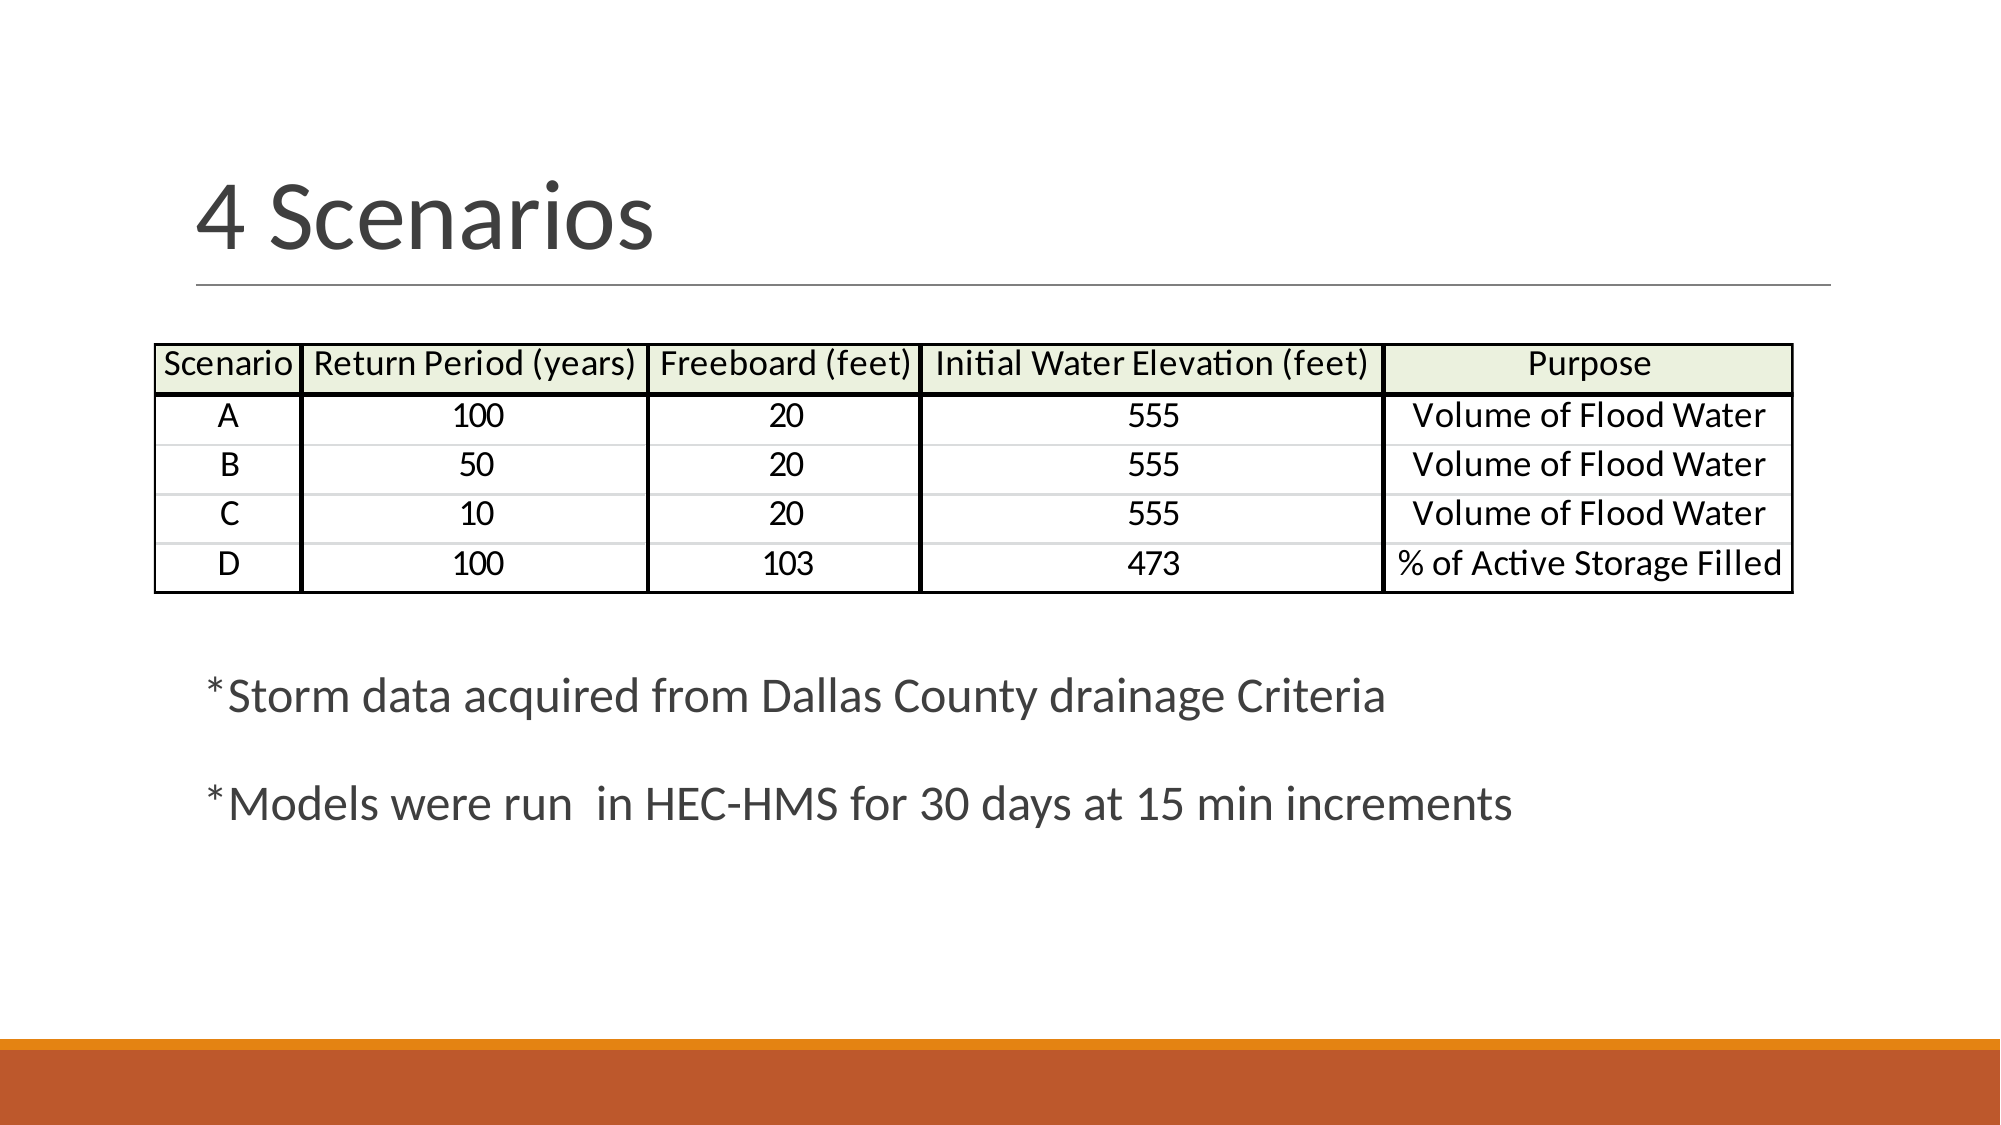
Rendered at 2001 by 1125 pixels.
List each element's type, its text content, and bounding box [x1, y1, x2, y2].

picture [153, 342, 1797, 597]
title 4 Scenarios [180, 47, 1830, 285]
list *Storm data acquired from Dallas County drainage Criteria *Models were run in HEC-HMS for 30 days at 15 min increments [172, 654, 1744, 944]
